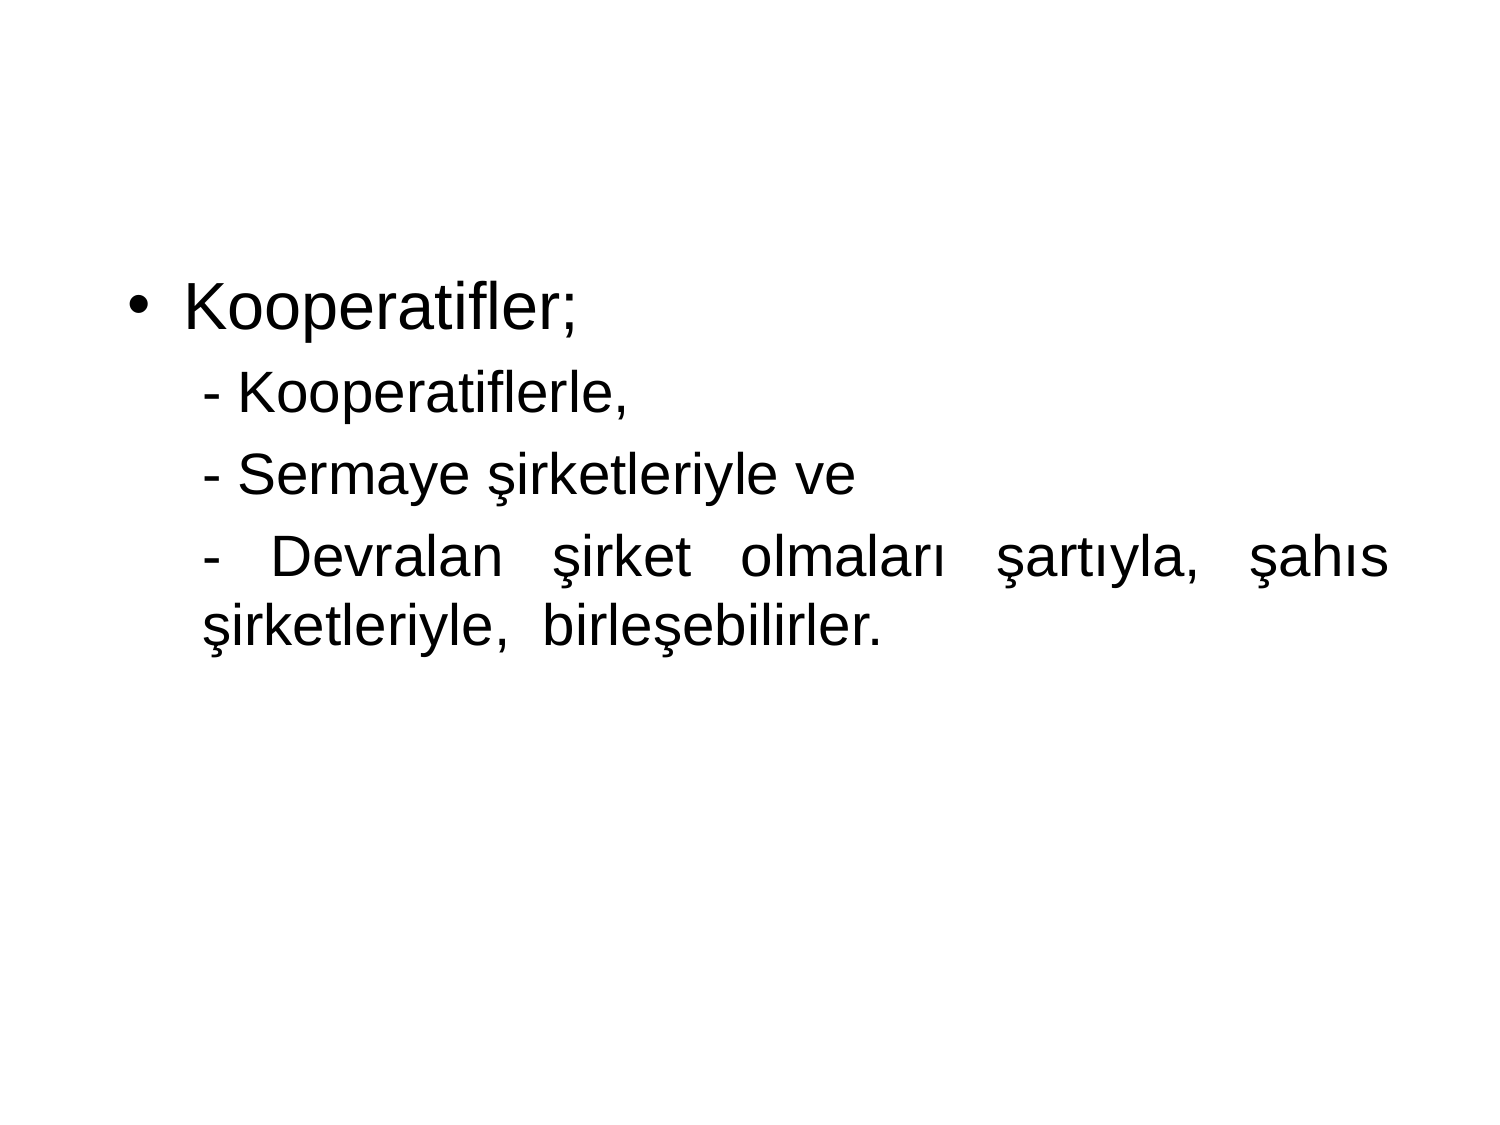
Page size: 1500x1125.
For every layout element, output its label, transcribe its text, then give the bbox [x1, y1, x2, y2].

list Kooperatifler; - Kooperatiflerle, - Sermaye şirketleriyle ve - Devralan şirket olmaları şartıyla, şahıs şirketleriyle, birleşebilirler. [112, 255, 1406, 970]
